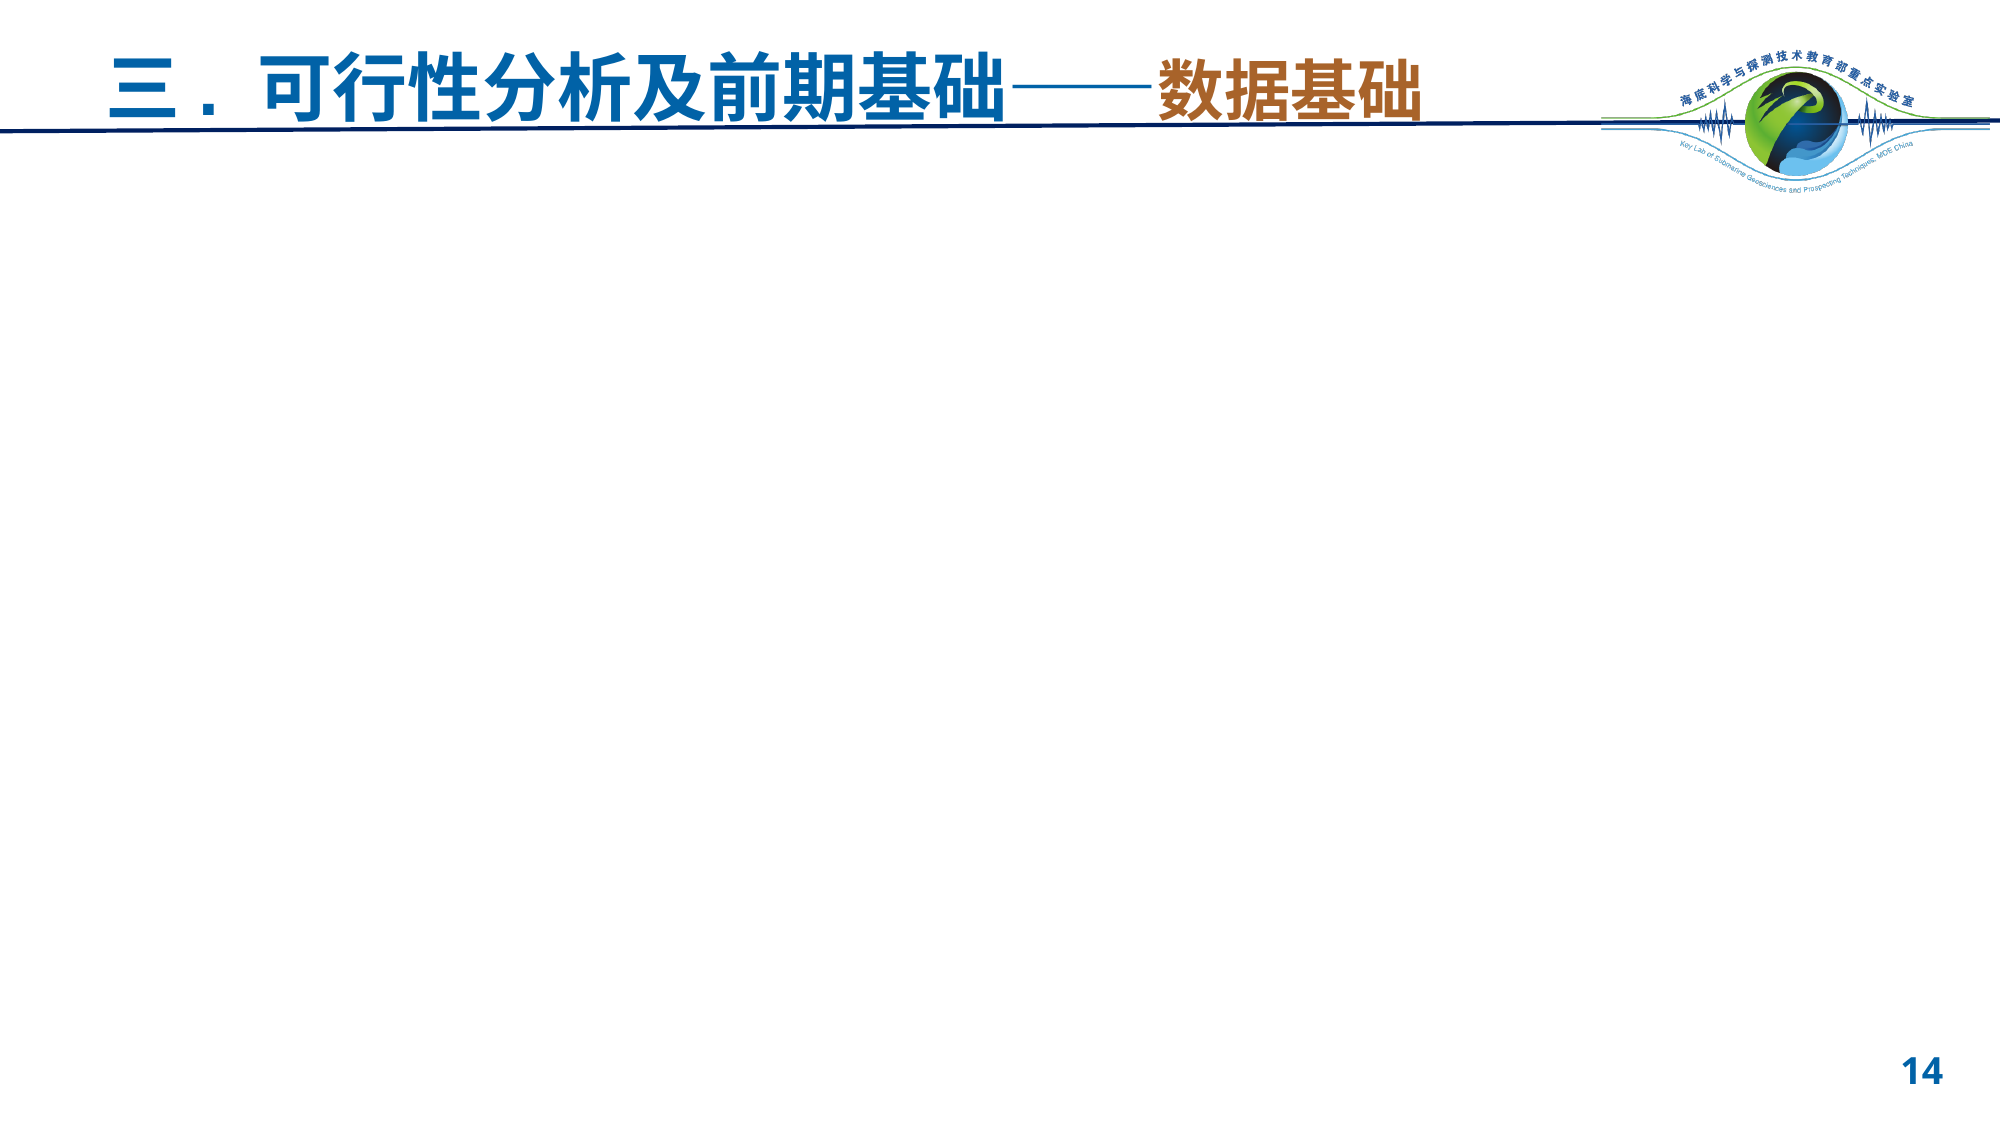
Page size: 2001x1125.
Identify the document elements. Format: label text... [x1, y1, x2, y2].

picture [1601, 39, 1990, 199]
slide_number 14 [1508, 1042, 1959, 1103]
title 三. 可行性分析及前期基础——数据基础 [90, 43, 1562, 124]
